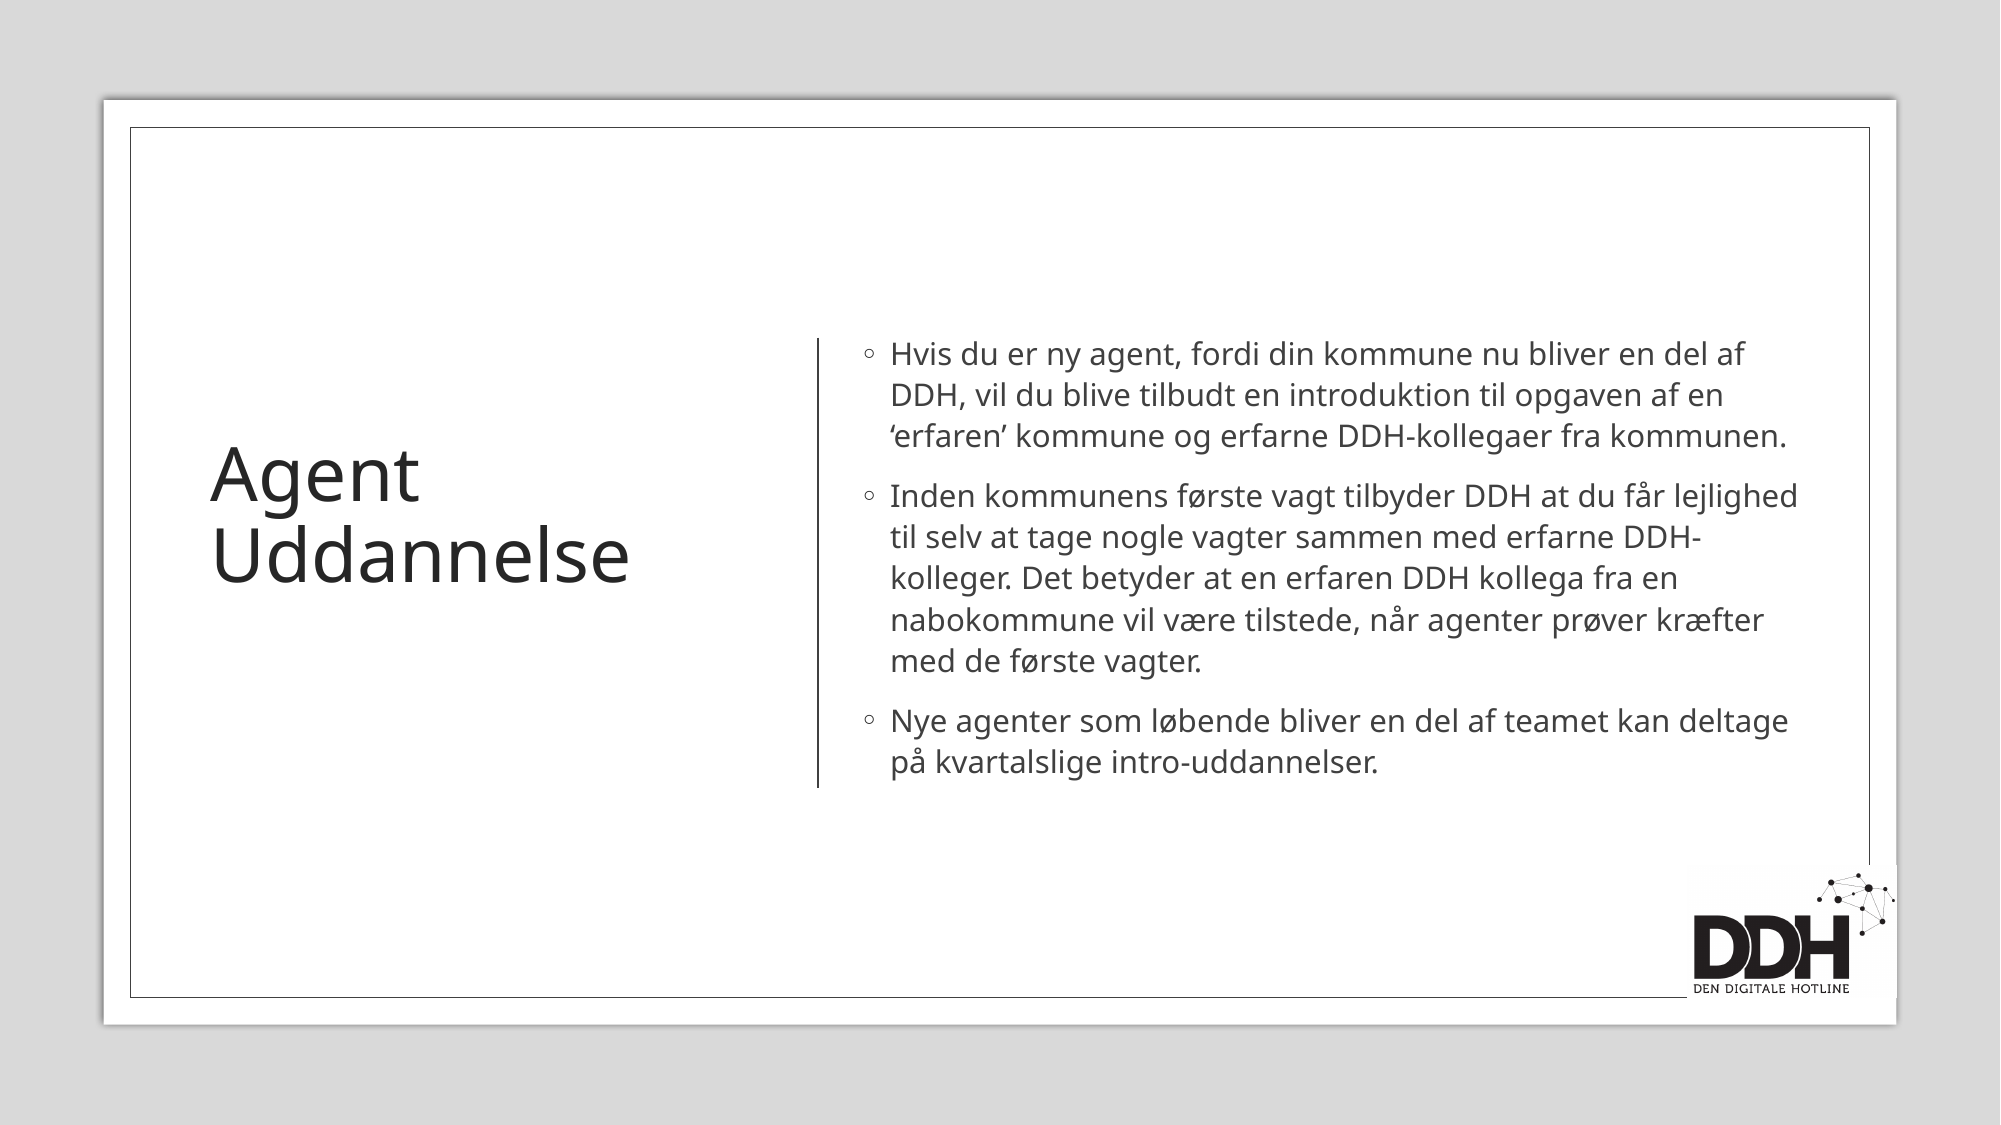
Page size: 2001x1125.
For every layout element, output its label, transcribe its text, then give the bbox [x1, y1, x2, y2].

title Agent Uddannelse [195, 233, 765, 892]
text_box [0, 0, 2000, 1125]
text_box [103, 100, 1897, 1025]
picture [1687, 865, 1897, 998]
text_box [130, 127, 1870, 998]
list Hvis du er ny agent, fordi din kommune nu bliver en del af DDH, vil du blive tilbudt en introduktion til opgaven af en ‘erfaren’ kommune og erfarne DDH-kollegaer fra kommunen. Inden kommunens første vagt tilbyder DDH at du får lejlighed til selv at tage nogle vagter sammen med erfarne DDH-kolleger. Det betyder at en erfaren DDH kollega fra en nabokommune vil være tilstede, når agenter prøver kræfter med de første vagter. Nye agenter som løbende bliver en del af teamet kan deltage på kvartalslige intro-uddannelser. [845, 281, 1825, 829]
